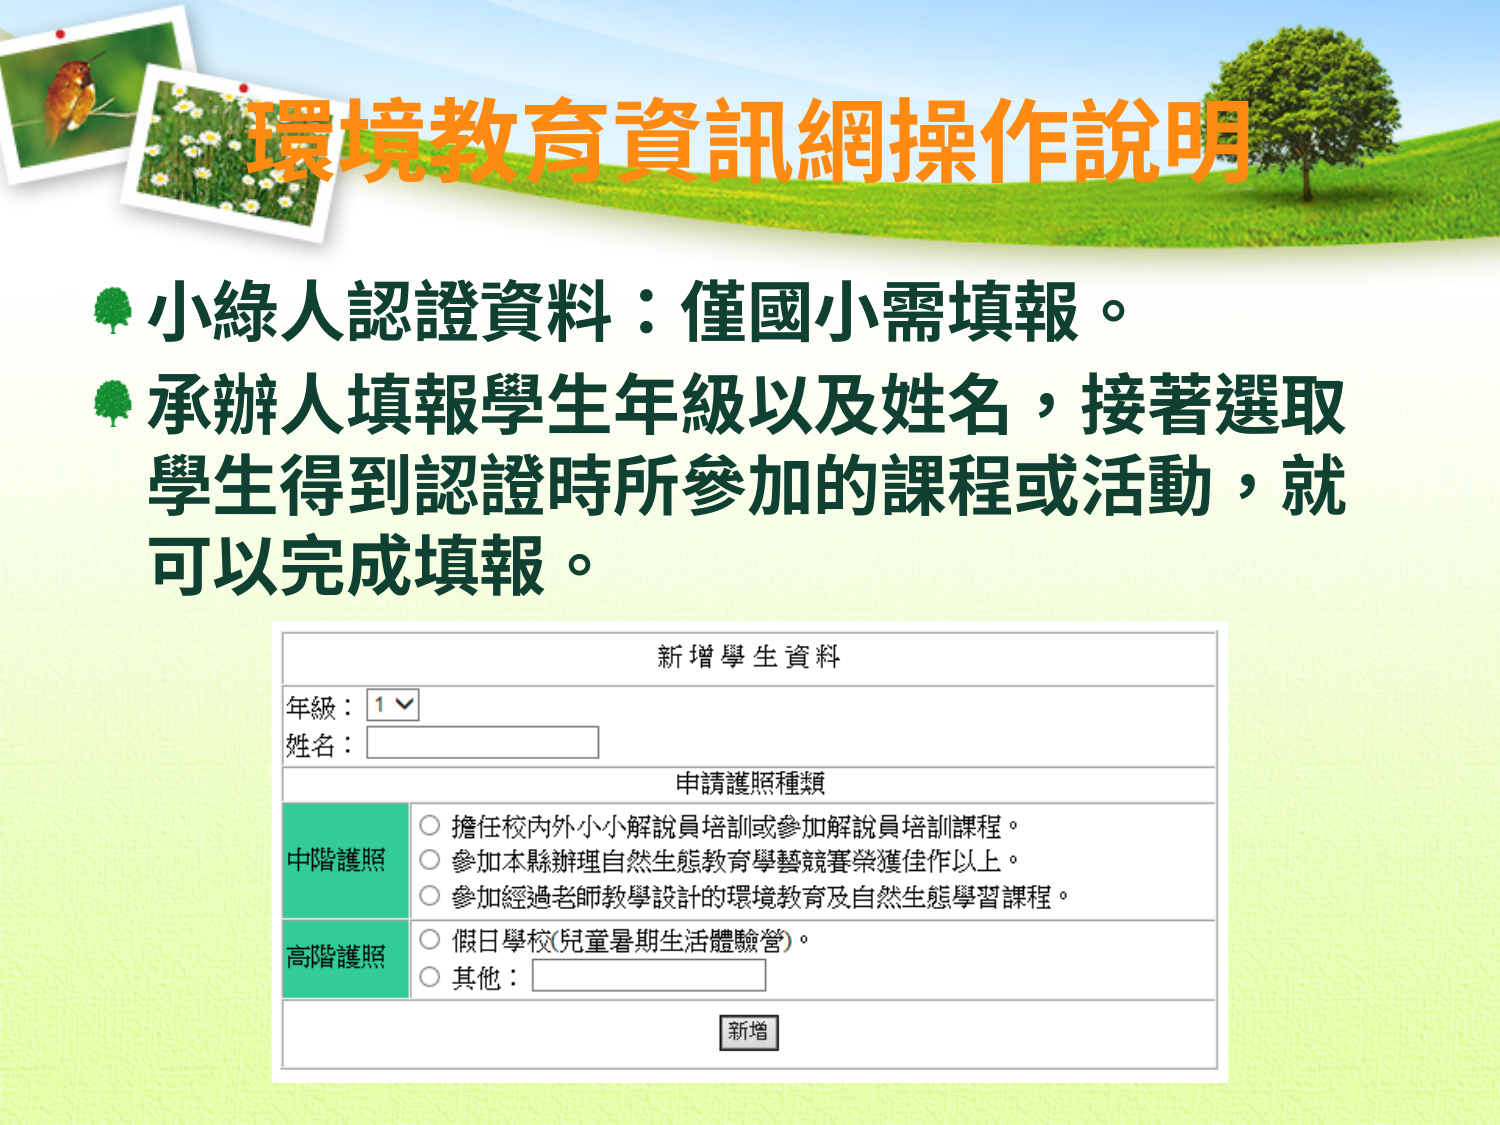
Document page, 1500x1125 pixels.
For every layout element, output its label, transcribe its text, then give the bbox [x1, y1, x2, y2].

title 環境教育資訊網操作說明 [75, 45, 1425, 233]
picture [0, 0, 1500, 1125]
list 小綠人認證資料：僅國小需填報。 承辦人填報學生年級以及姓名，接著選取學生得到認證時所參加的課程或活動，就可以完成填報。 [75, 262, 1425, 1005]
